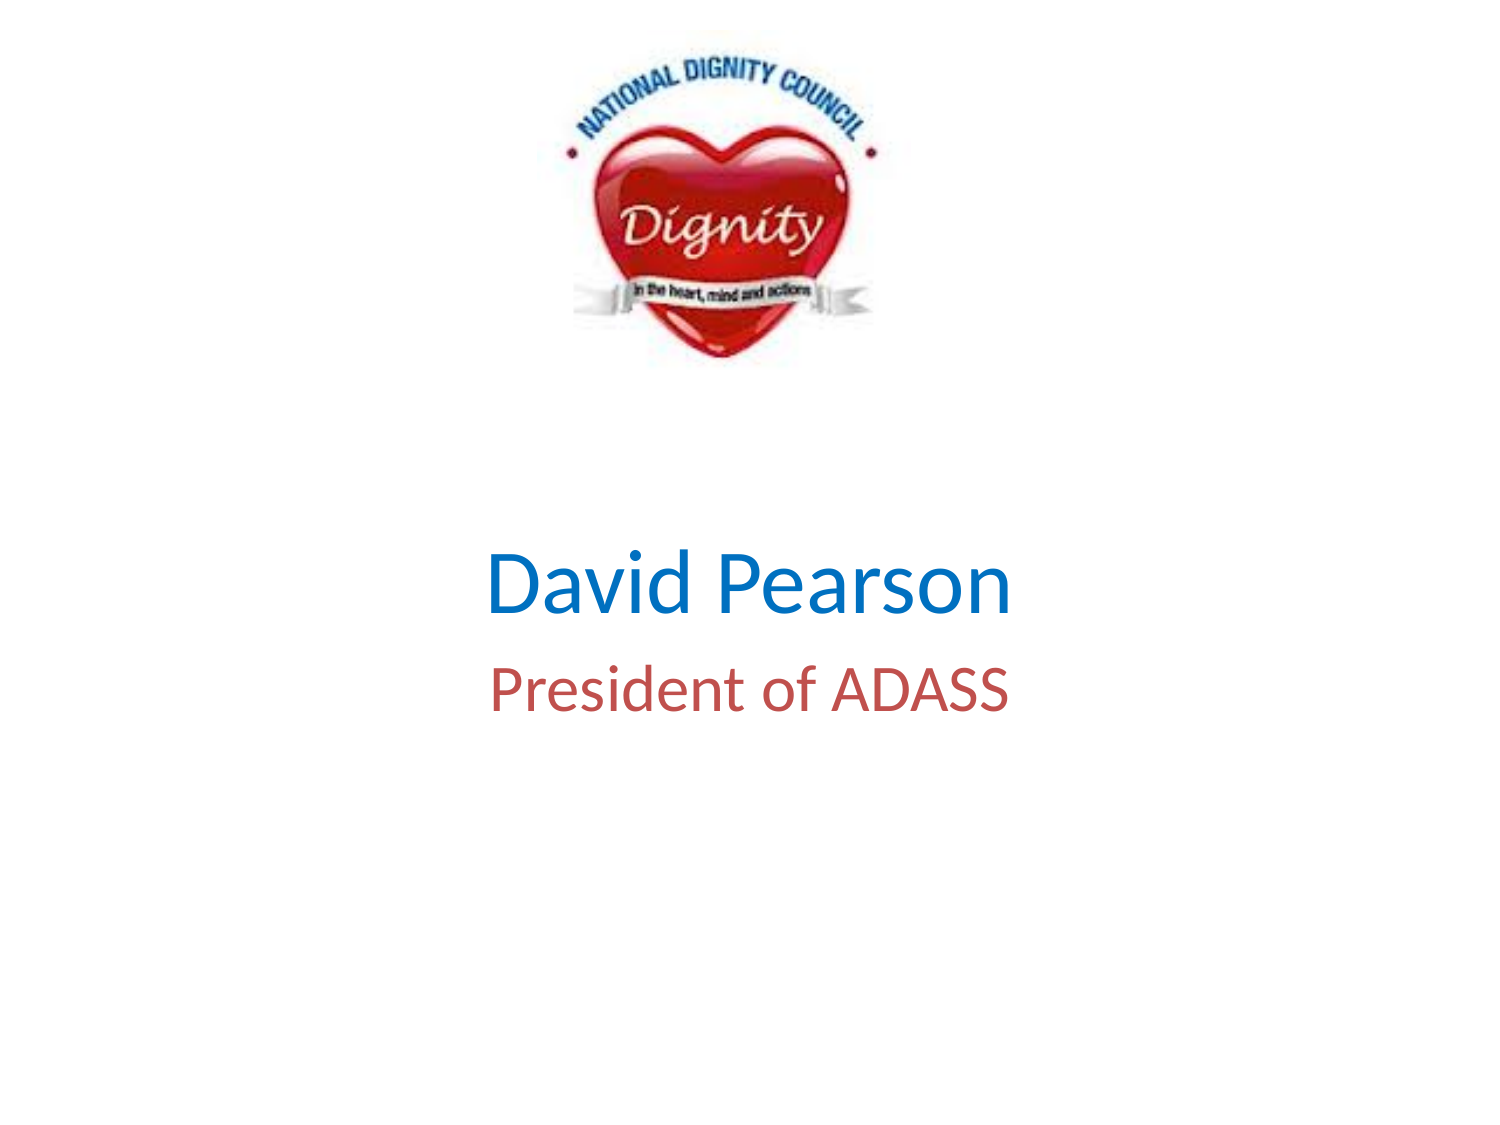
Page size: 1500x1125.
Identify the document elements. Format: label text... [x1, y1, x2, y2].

subtitle President of ADASS [225, 637, 1275, 925]
picture [537, 30, 912, 405]
title David Pearson [112, 456, 1388, 698]
